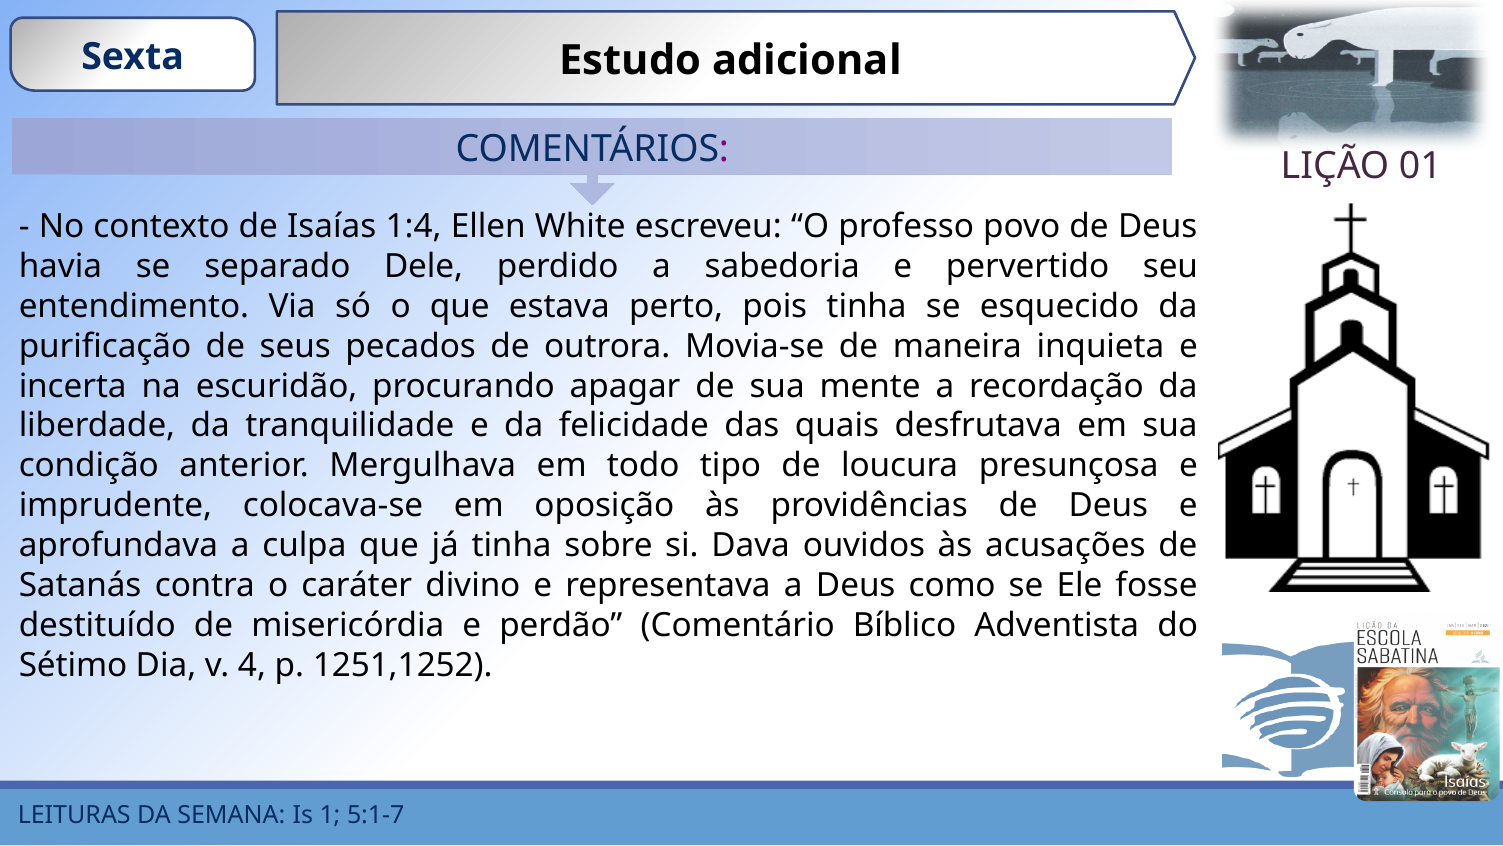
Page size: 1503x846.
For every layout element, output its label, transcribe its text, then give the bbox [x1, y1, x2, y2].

text_box - No contexto de Isaías 1:4, Ellen White escreveu: “O professo povo de Deus havia se separado Dele, perdido a sabedoria e pervertido seu entendimento. Via só o que estava perto, pois tinha se esquecido da purificação de seus pecados de outrora. Movia-se de maneira inquieta e incerta na escuridão, procurando apagar de sua mente a recordação da liberdade, da tranquilidade e da felicidade das quais desfrutava em sua condição anterior. Mergulhava em todo tipo de loucura presunçosa e imprudente, colocava-se em oposição às providências de Deus e aprofundava a culpa que já tinha sobre si. Dava ouvidos às acusações de Satanás contra o caráter divino e representava a Deus como se Ele fosse destituído de misericórdia e perdão” (Comentário Bíblico Adventista do Sétimo Dia, v. 4, p. 1251,1252). [3, 196, 1215, 691]
picture [1222, 612, 1501, 802]
text_box Sexta [9, 16, 257, 92]
text_box LIÇÃO 01 [1265, 161, 1458, 194]
picture [1218, 197, 1495, 593]
text_box Estudo adicional [275, 10, 1197, 106]
picture [1210, 0, 1493, 153]
text_box COMENTÁRIOS: [10, 116, 1174, 207]
text_box LEITURAS DA SEMANA: Is 1; 5:1-7 [3, 791, 1421, 837]
